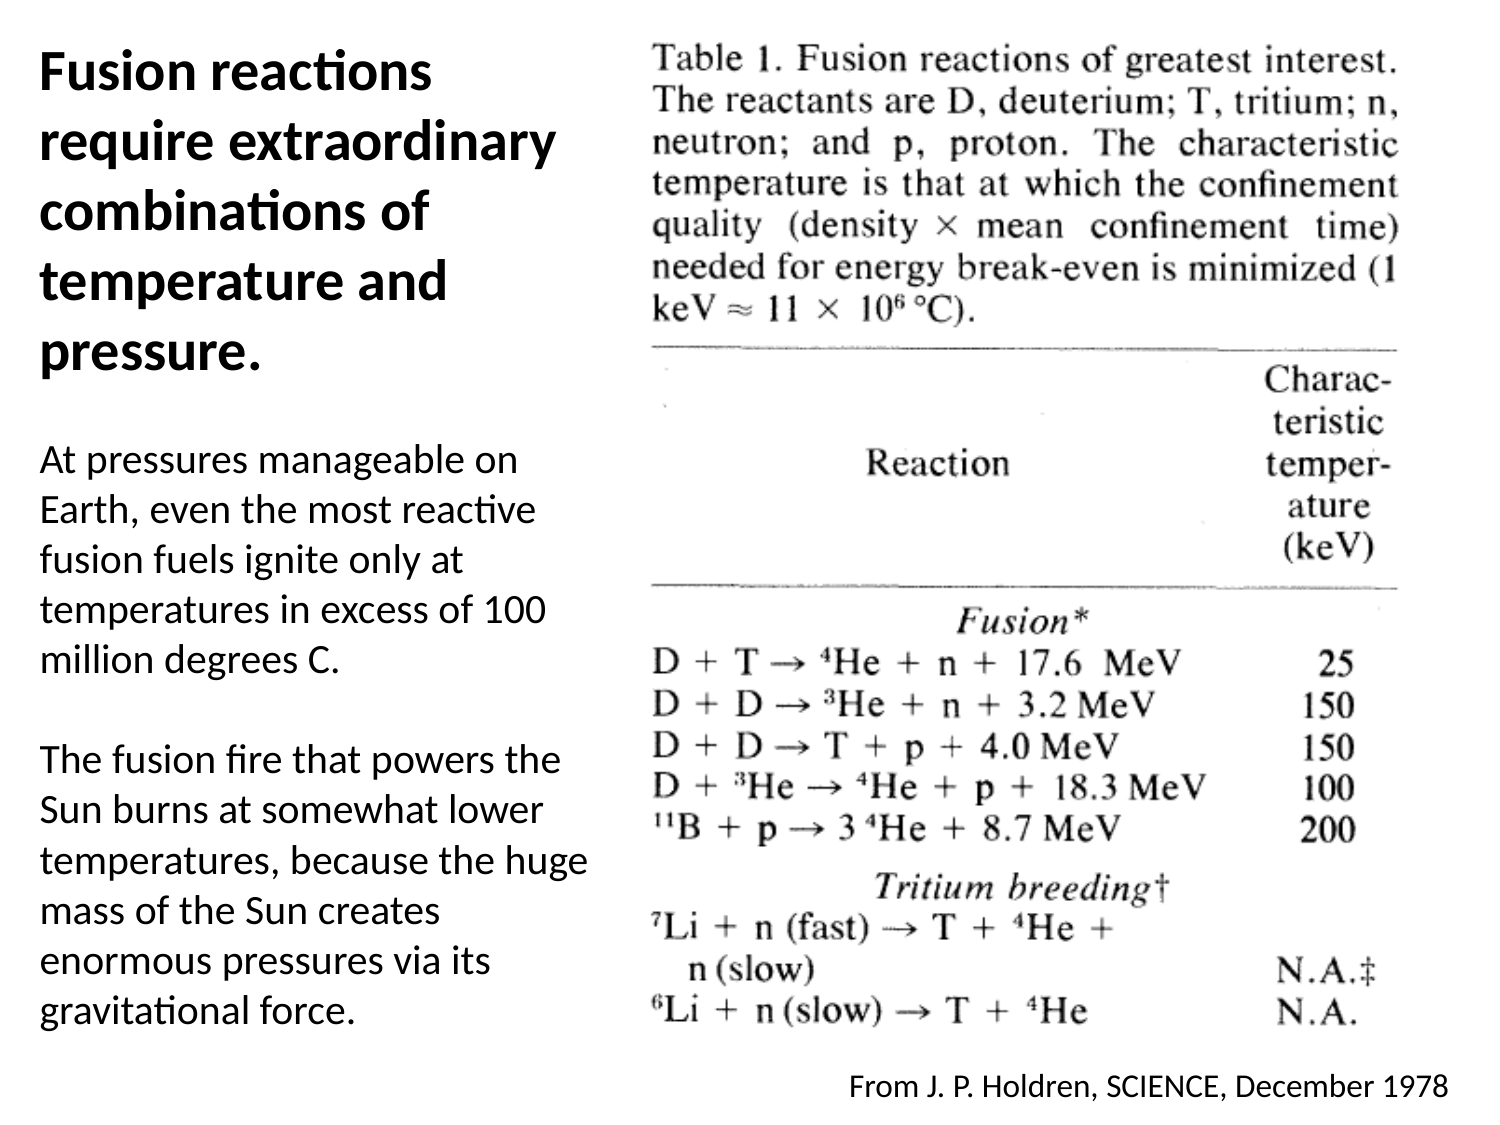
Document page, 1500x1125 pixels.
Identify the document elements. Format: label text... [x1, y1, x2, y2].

text_box From J. P. Holdren, SCIENCE, December 1978 [834, 1056, 1475, 1112]
picture [646, 28, 1412, 1033]
text_box Fusion reactions require extraordinary combinations of temperature and pressure. At pressures manageable on Earth, even the most reactive fusion fuels ignite only at temperatures in excess of 100 million degrees C. The fusion fire that powers the Sun burns at somewhat lower temperatures, because the huge mass of the Sun creates enormous pressures via its gravitational force. [24, 24, 625, 1040]
